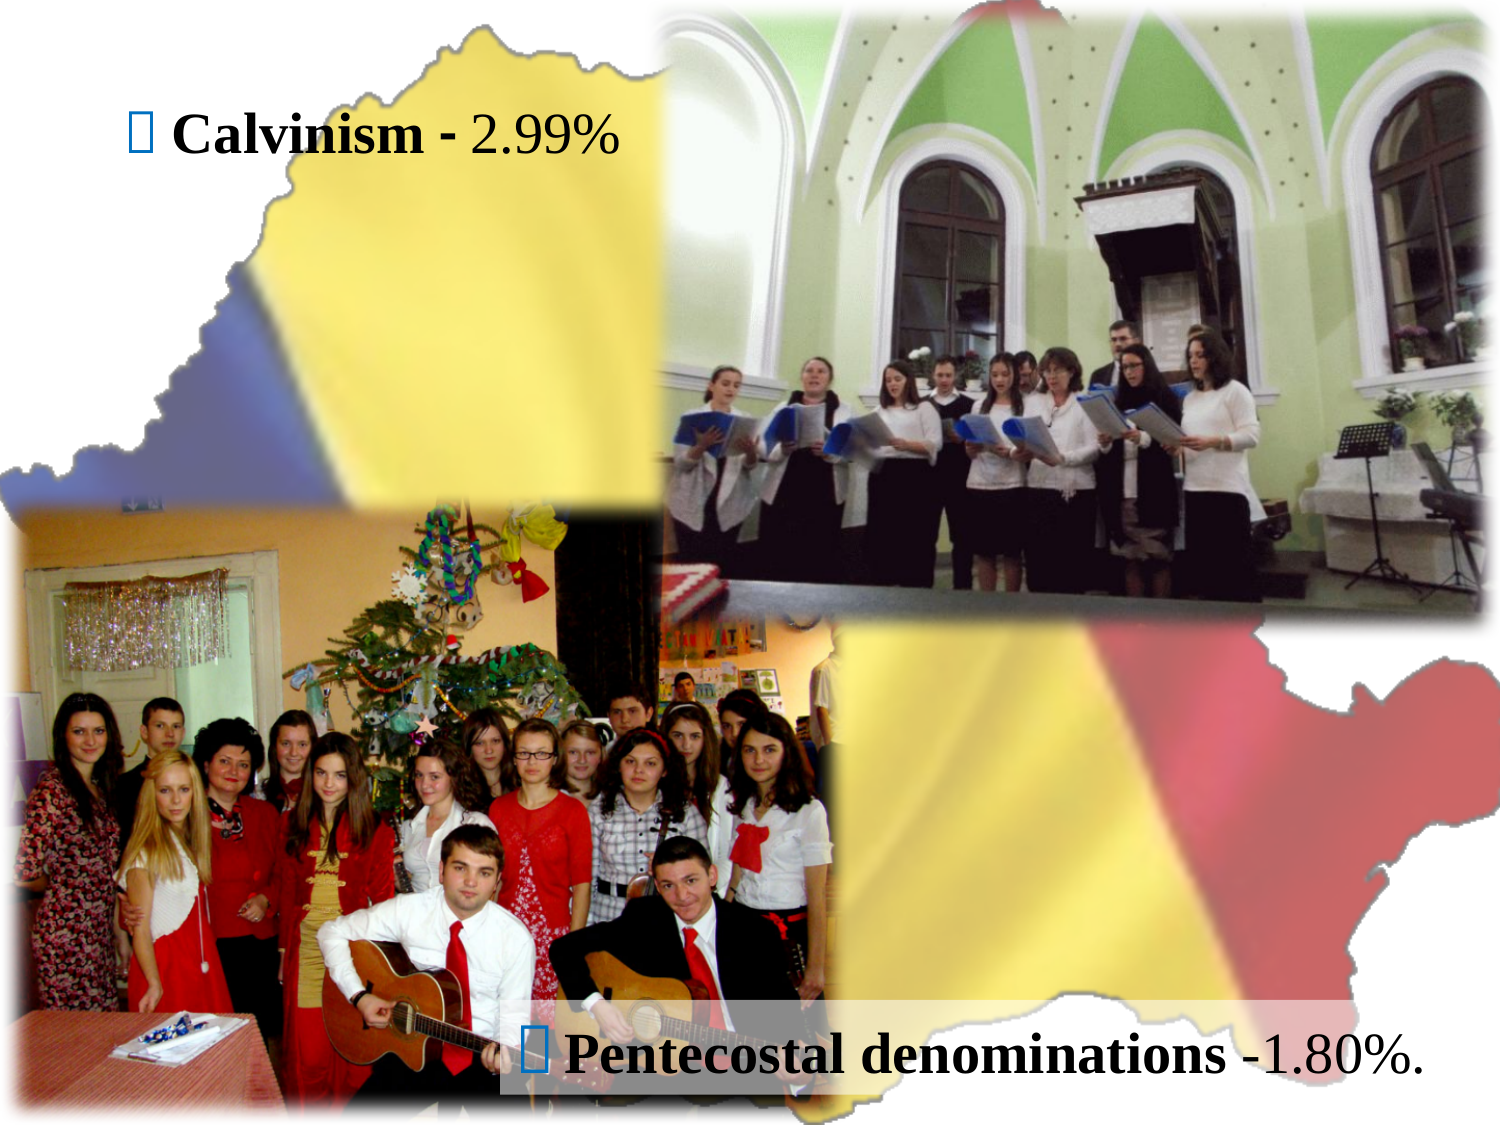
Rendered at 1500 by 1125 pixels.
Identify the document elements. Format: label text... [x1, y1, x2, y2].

text_box  Pentecostal denominations -1.80%. [854, 999, 1500, 1095]
picture [0, 0, 1500, 1125]
text_box  Calvinism - 2.99% [108, 87, 637, 173]
